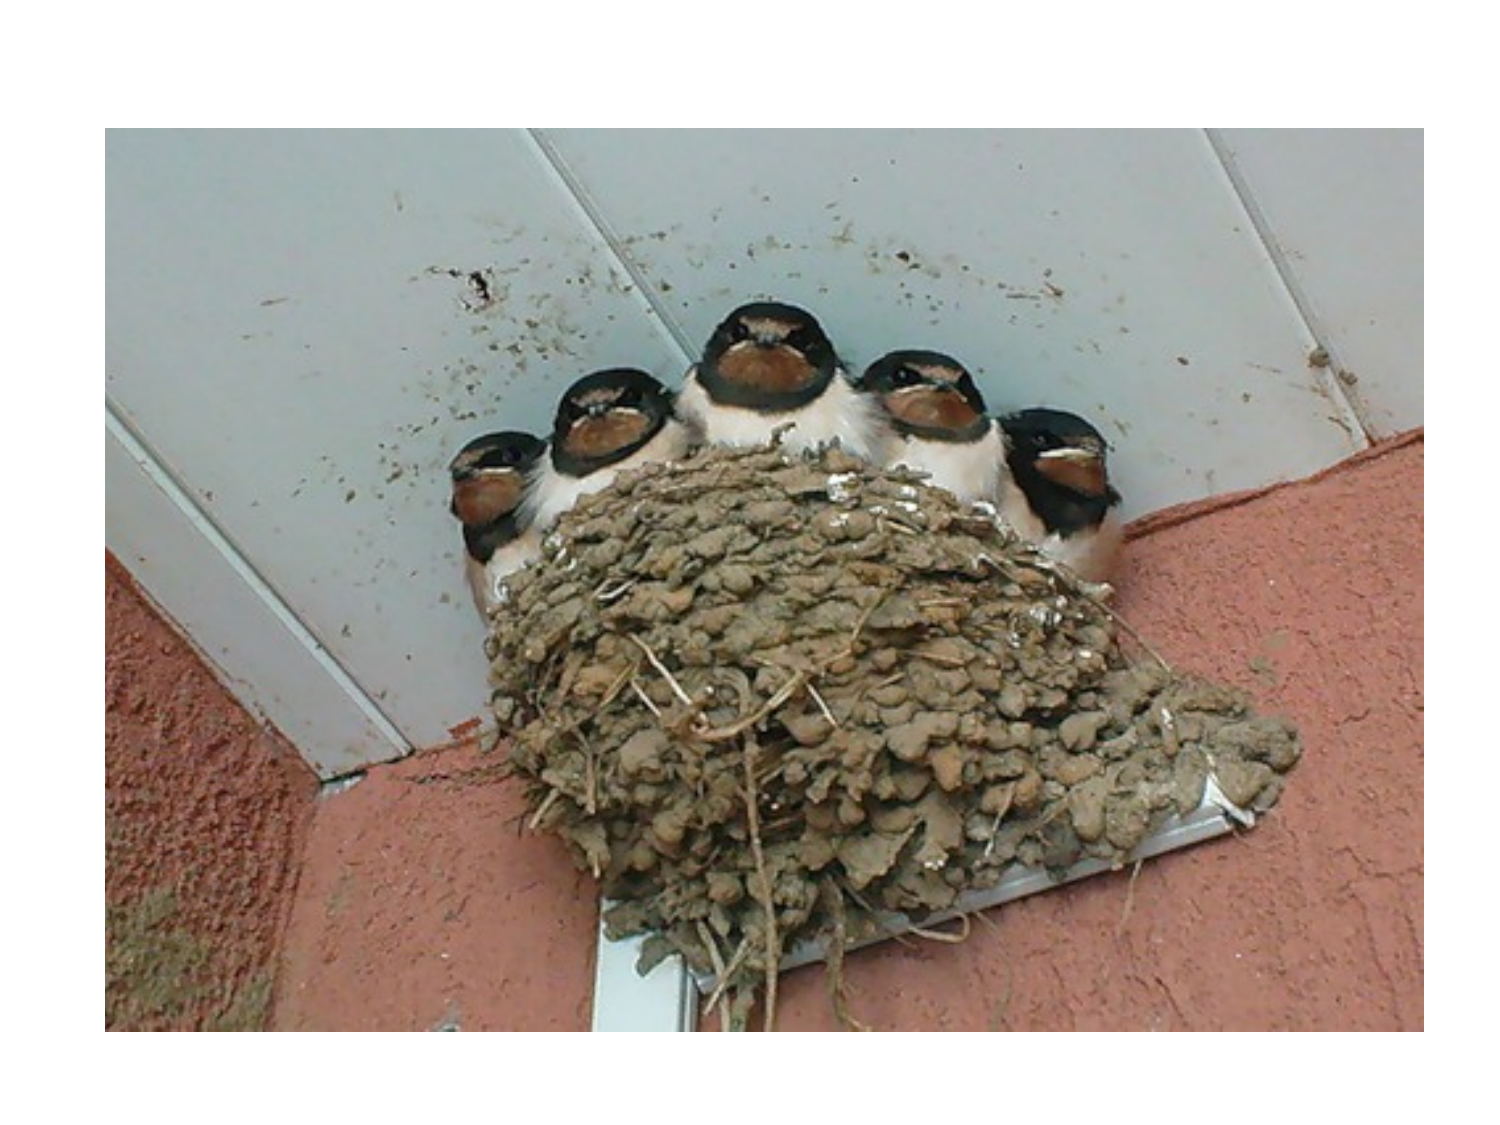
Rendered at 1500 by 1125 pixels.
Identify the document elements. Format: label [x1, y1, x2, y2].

list [105, 128, 1424, 1032]
